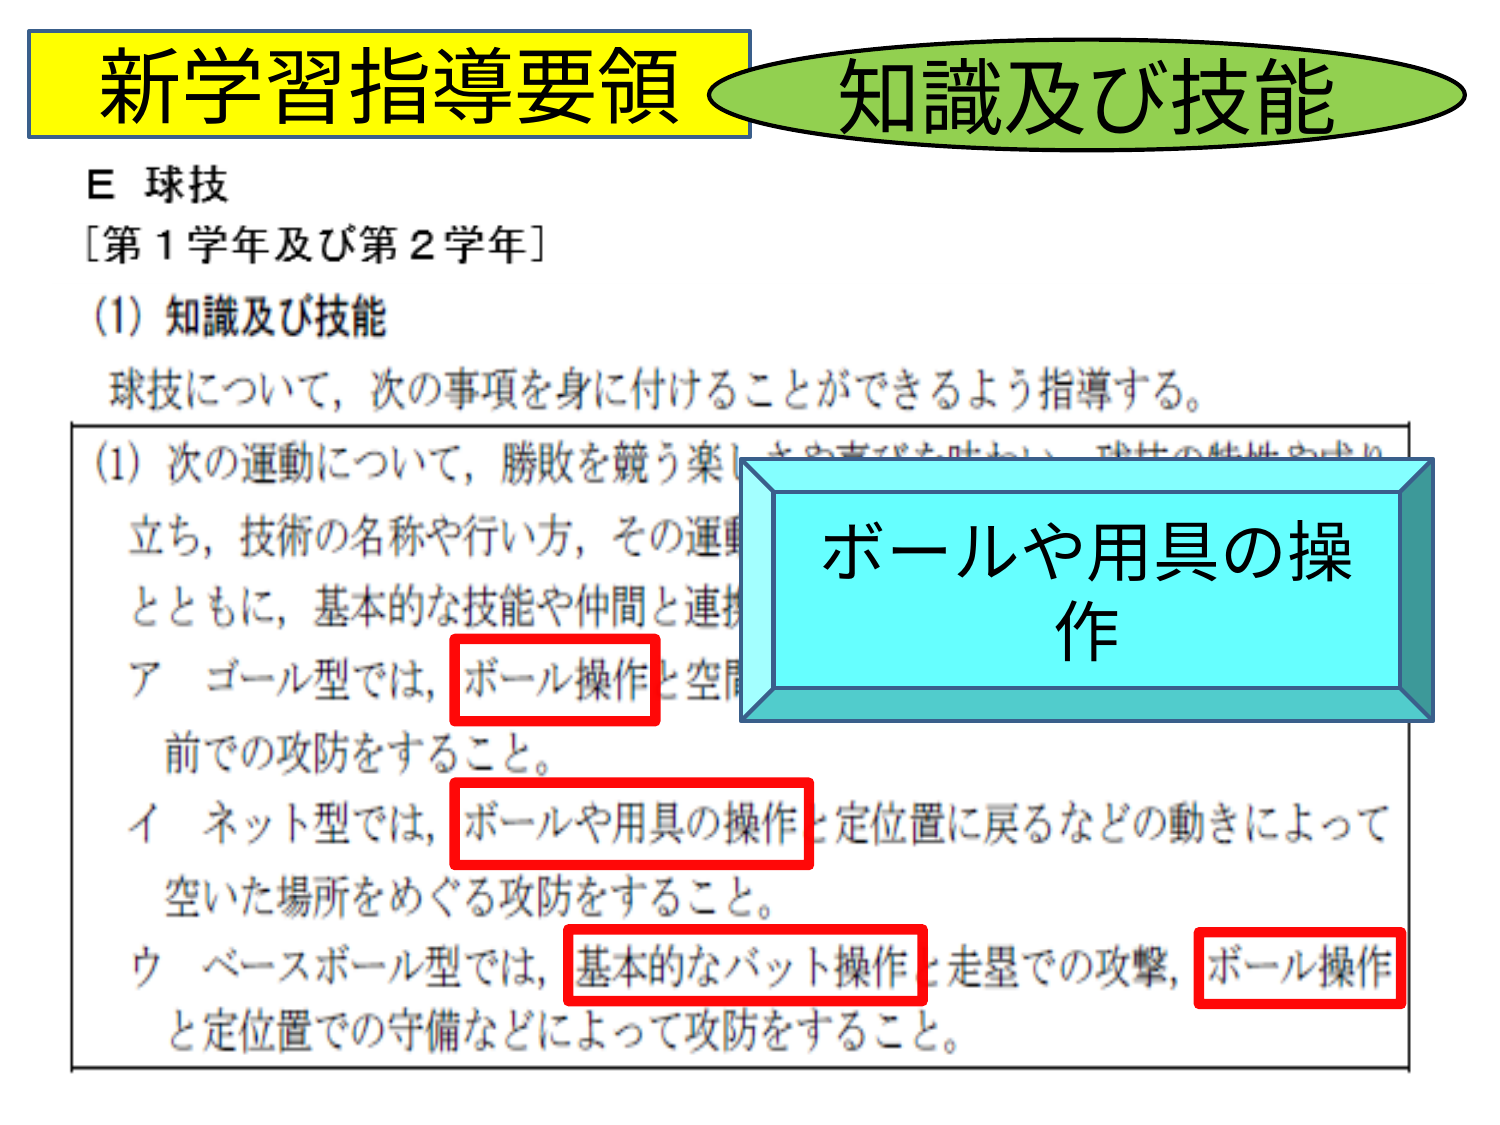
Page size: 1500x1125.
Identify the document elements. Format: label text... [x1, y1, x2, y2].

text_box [52, 282, 1436, 1086]
text_box 知識及び技能 [706, 37, 1467, 153]
picture [56, 150, 576, 280]
text_box 新学習指導要領 [27, 29, 752, 139]
